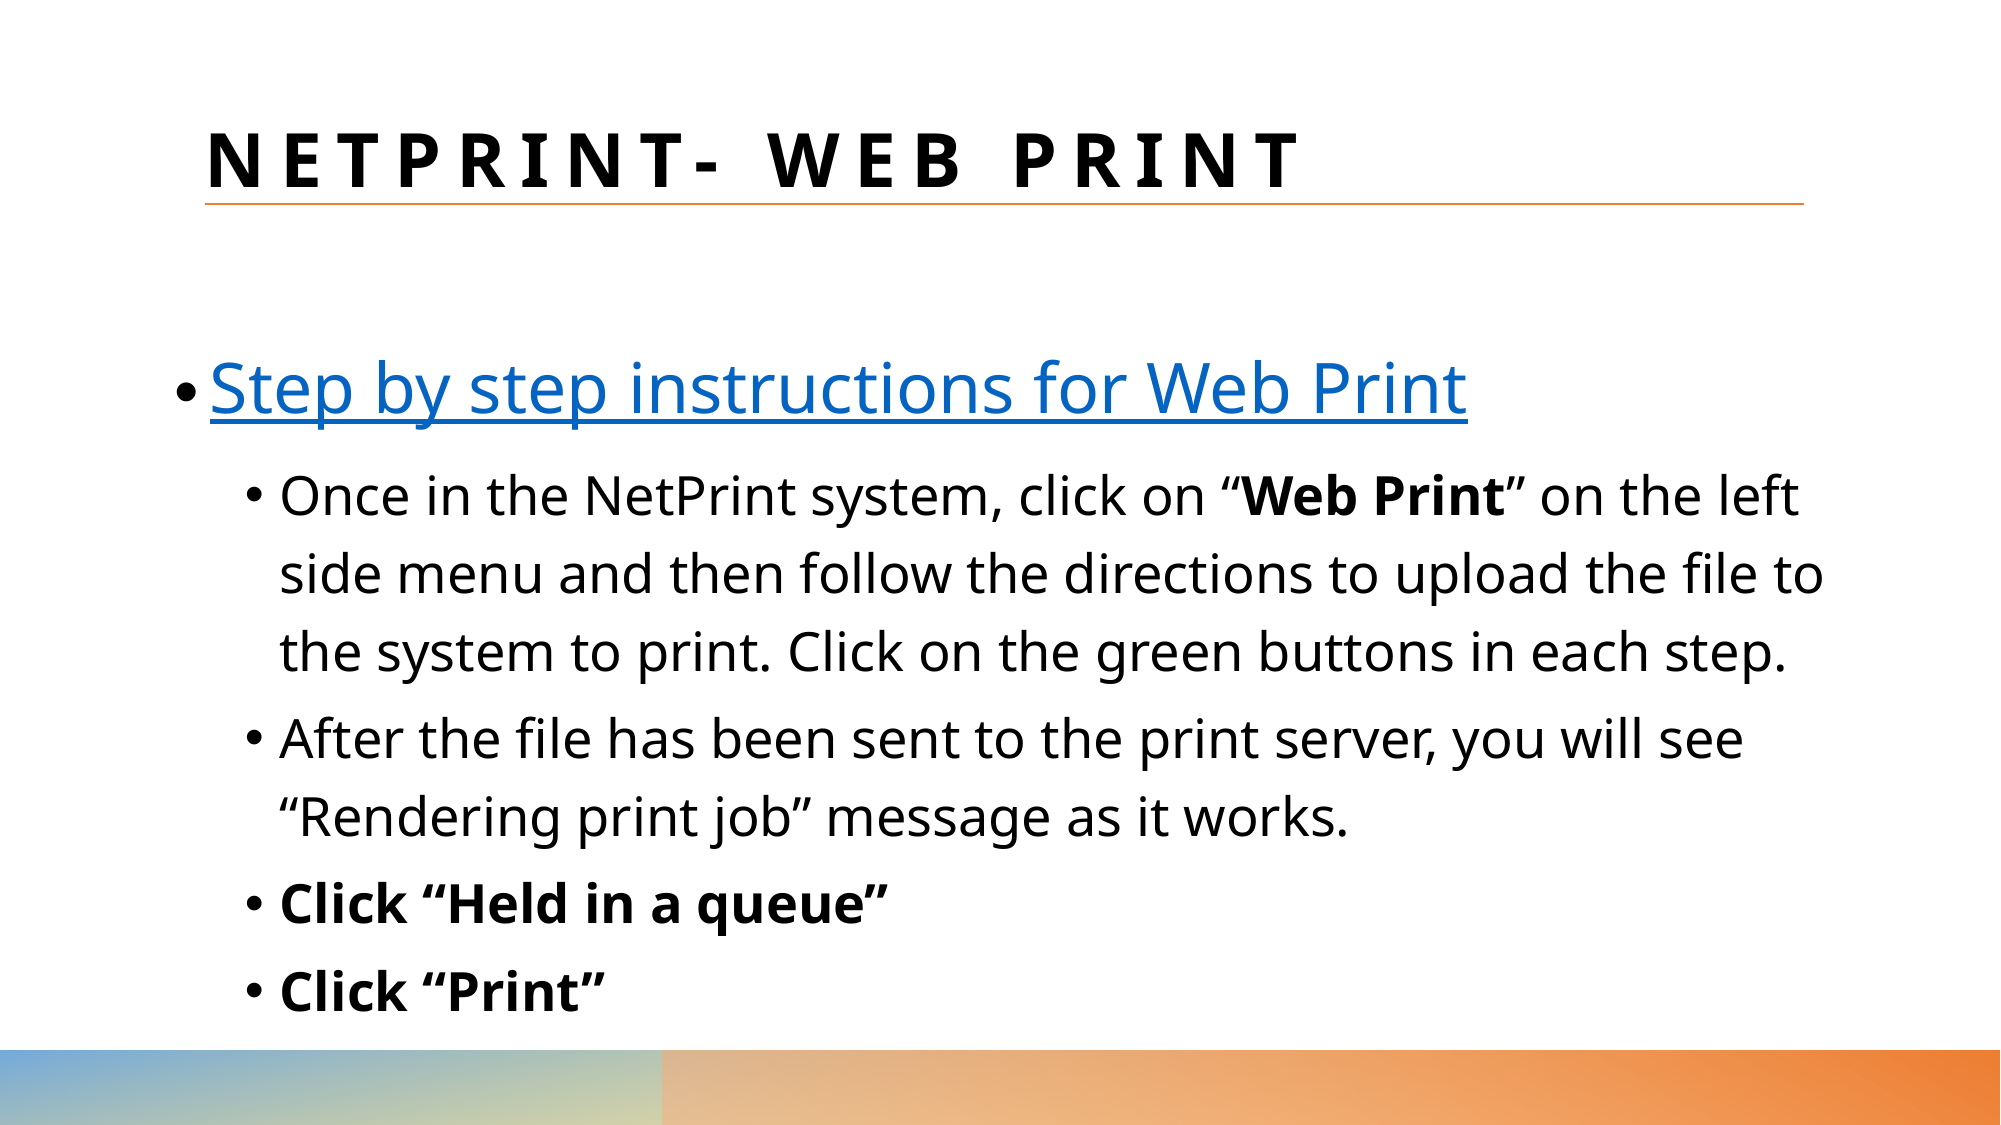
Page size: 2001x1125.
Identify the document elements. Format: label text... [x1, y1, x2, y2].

title NetPrint- Web Print [204, 0, 1885, 203]
list Step by step instructions for Web Print Once in the NetPrint system, click on “Web Print” on the left side menu and then follow the directions to upload the file to the system to print. Click on the green buttons in each step. After the file has been sent to the print server, you will see “Rendering print job” message as it works. Click “Held in a queue” Click “Print” [174, 324, 1838, 1038]
